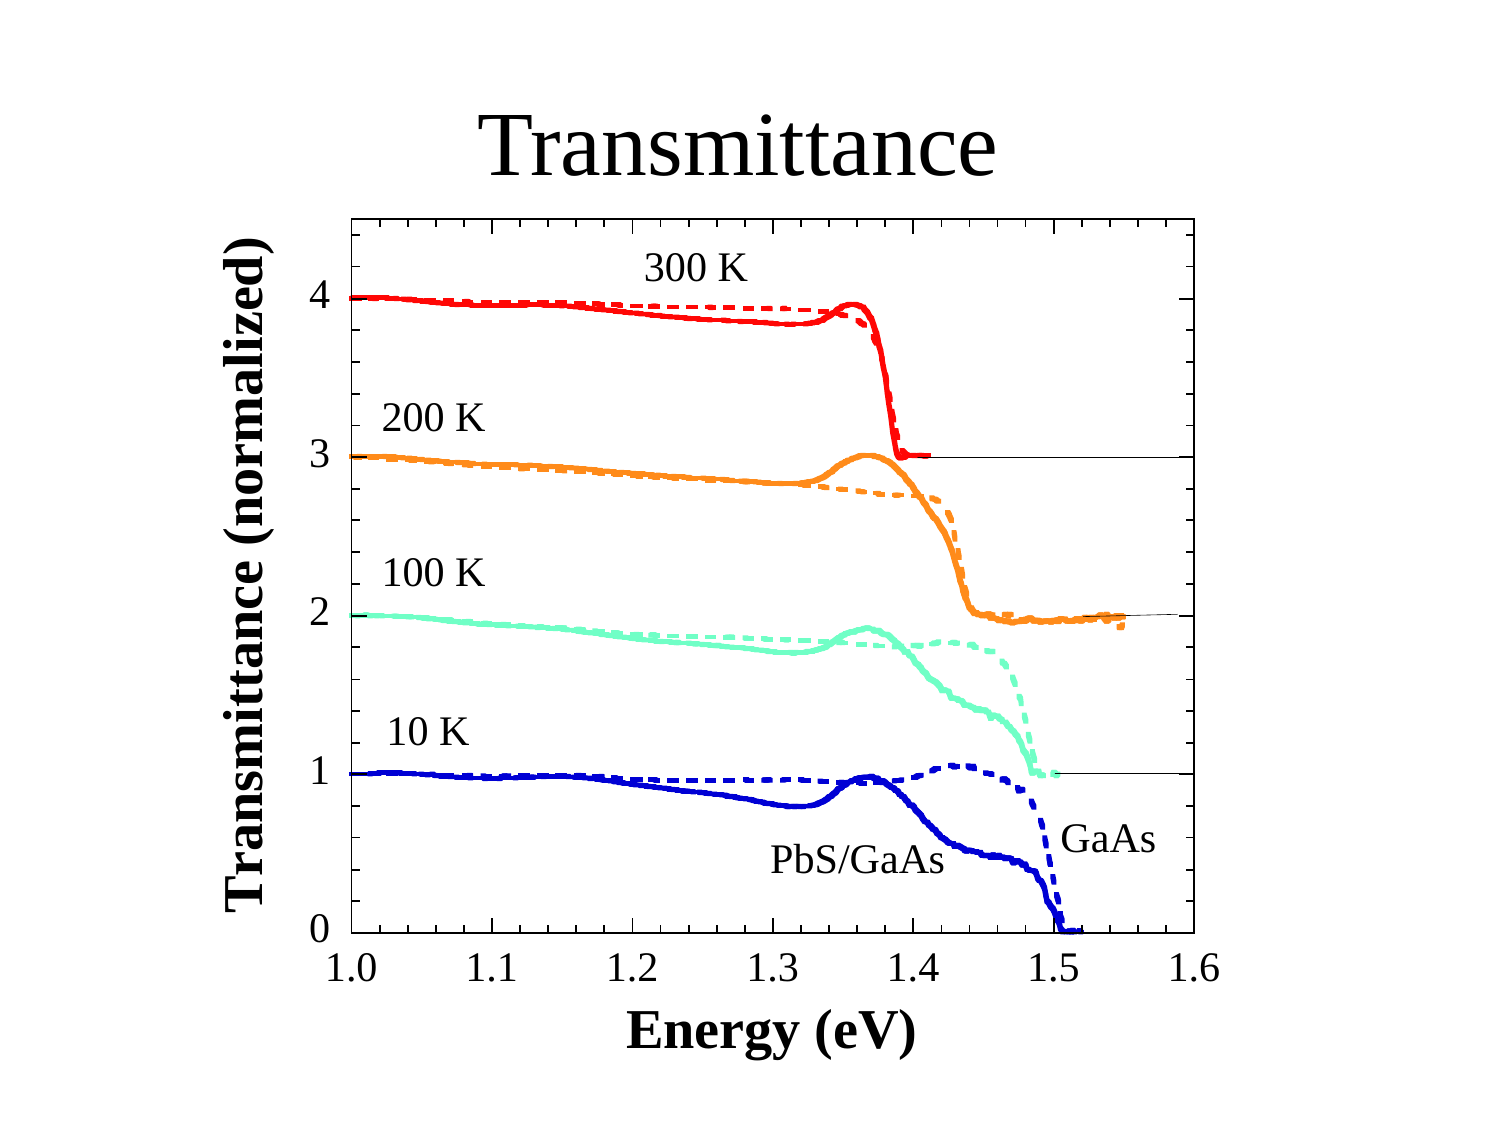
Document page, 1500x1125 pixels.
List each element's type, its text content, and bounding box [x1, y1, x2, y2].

picture [98, 187, 1363, 1076]
title Transmittance [75, 45, 1425, 233]
